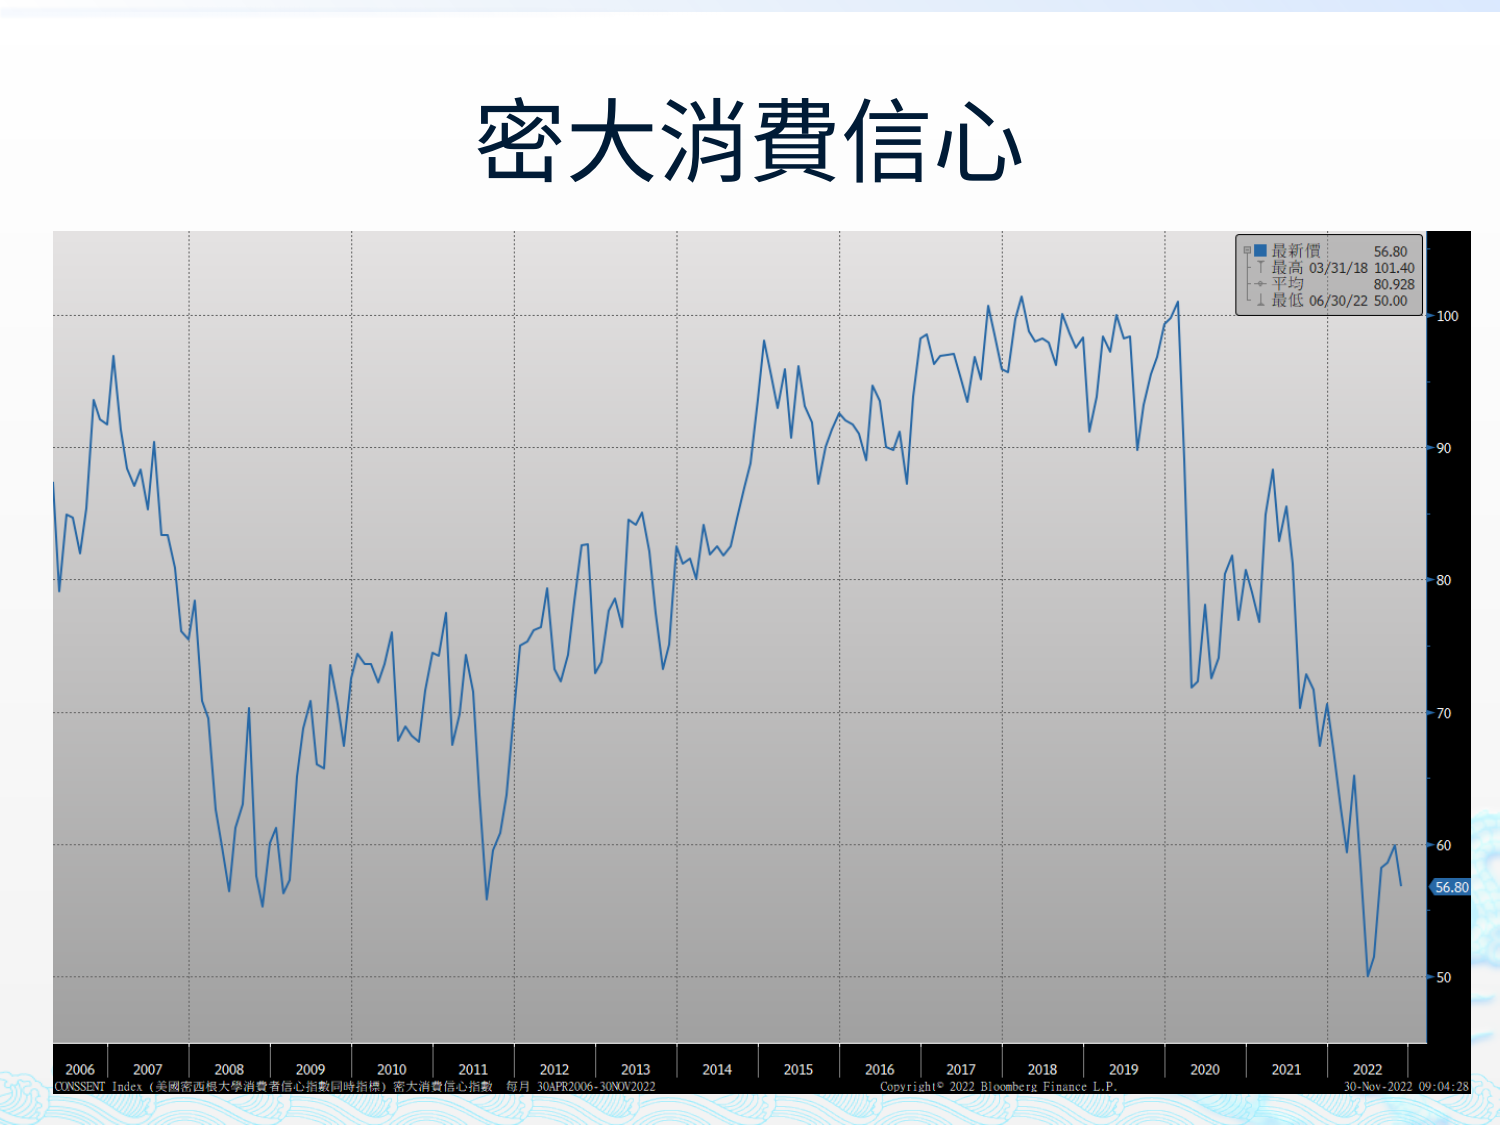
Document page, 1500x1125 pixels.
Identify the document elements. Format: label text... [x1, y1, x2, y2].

title 密大消費信心 [75, 45, 1425, 231]
picture [52, 231, 1472, 1095]
